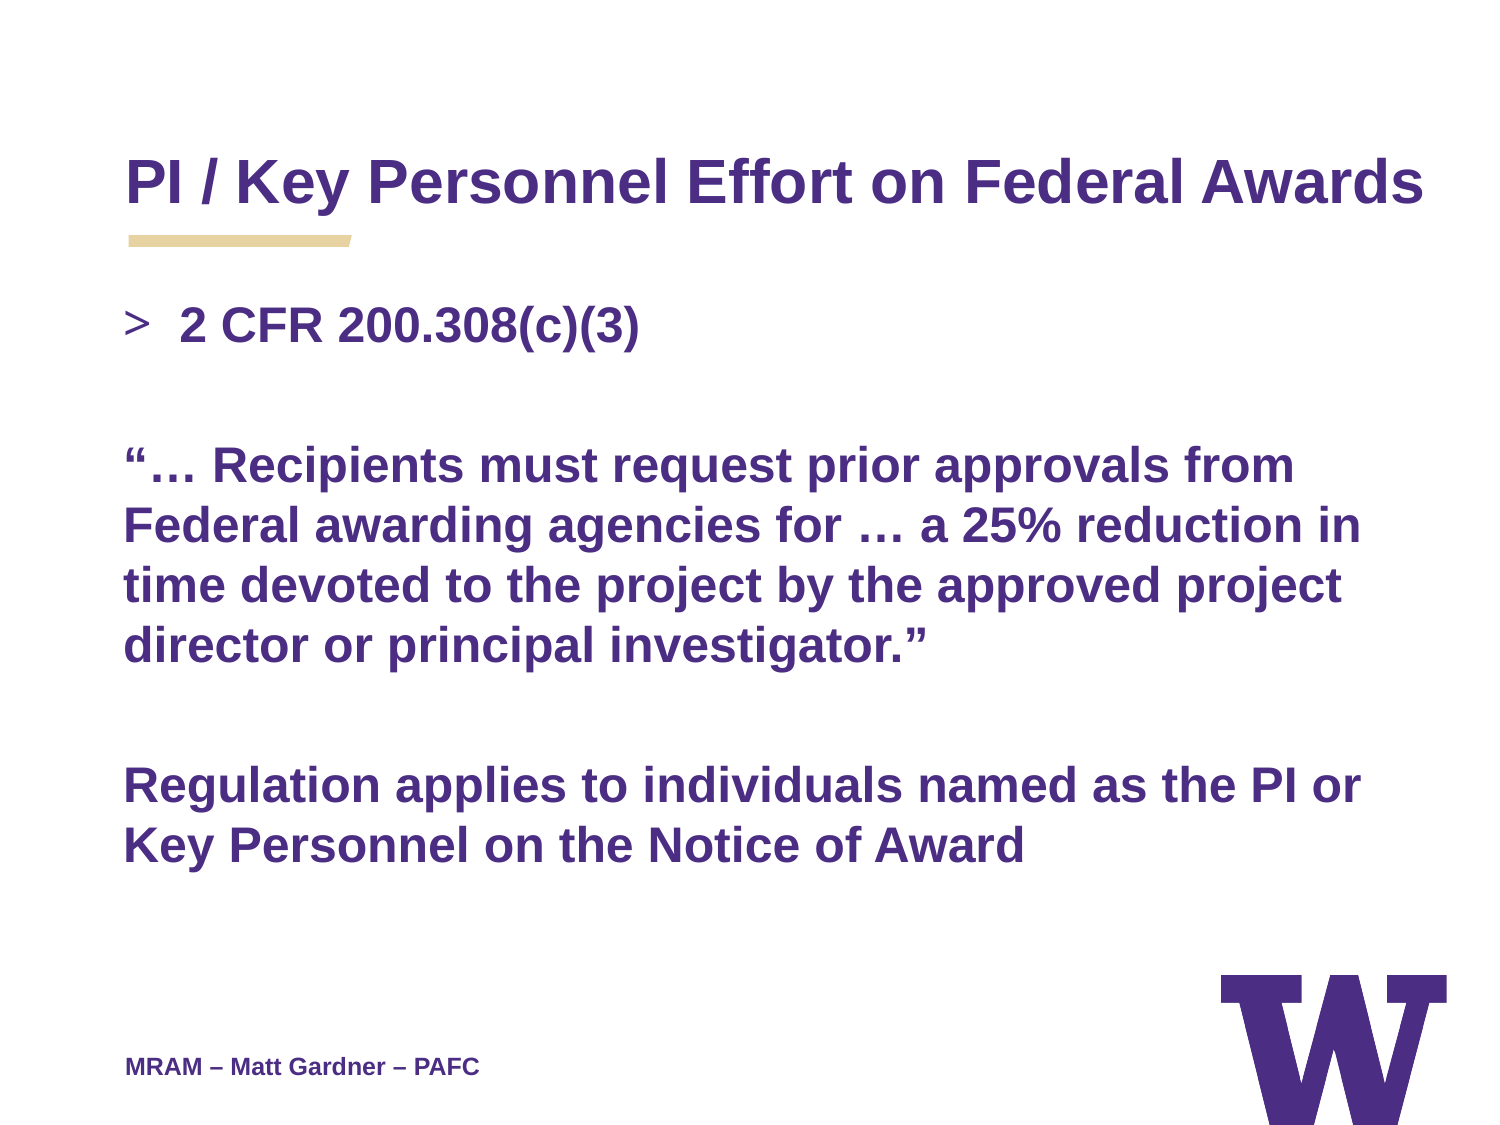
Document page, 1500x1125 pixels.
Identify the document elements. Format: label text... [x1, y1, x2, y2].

text_box MRAM – Matt Gardner – PAFC [110, 1033, 1297, 1088]
list 2 CFR 200.308(c)(3) “… Recipients must request prior approvals from Federal awarding agencies for … a 25% reduction in time devoted to the project by the approved project director or principal investigator.” Regulation applies to individuals named as the PI or Key Personnel on the Notice of Award [108, 284, 1453, 944]
picture [128, 235, 352, 247]
list PI / Key Personnel Effort on Federal Awards [110, 60, 1453, 224]
picture [1221, 975, 1447, 1125]
